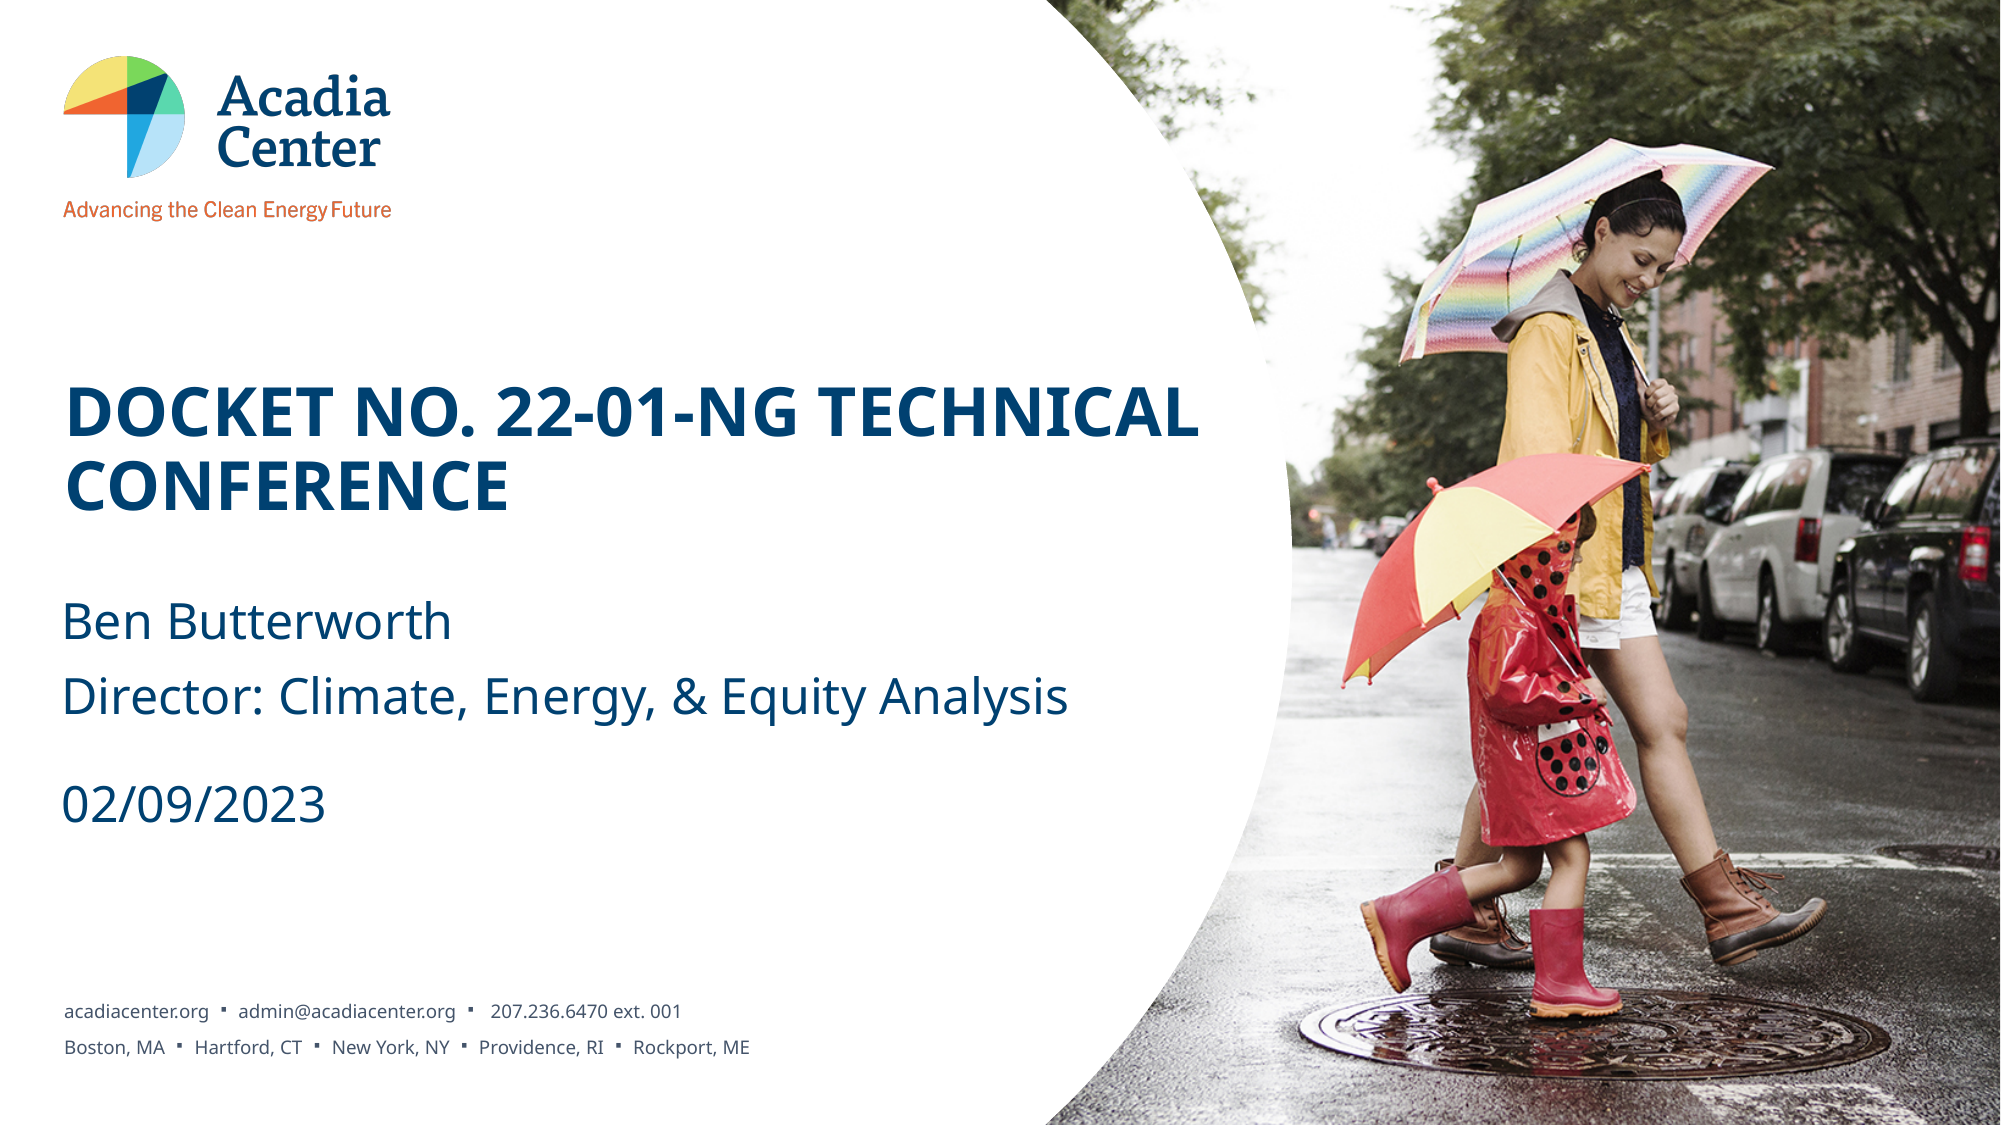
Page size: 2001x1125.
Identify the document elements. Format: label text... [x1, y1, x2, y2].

picture [1047, 0, 2001, 1125]
picture [33, 56, 421, 231]
list Docket NO. 22-01-NG Technical Conference [49, 370, 1229, 536]
list Ben Butterworth Director: Climate, Energy, & Equity Analysis 02/09/2023 [46, 589, 1229, 874]
